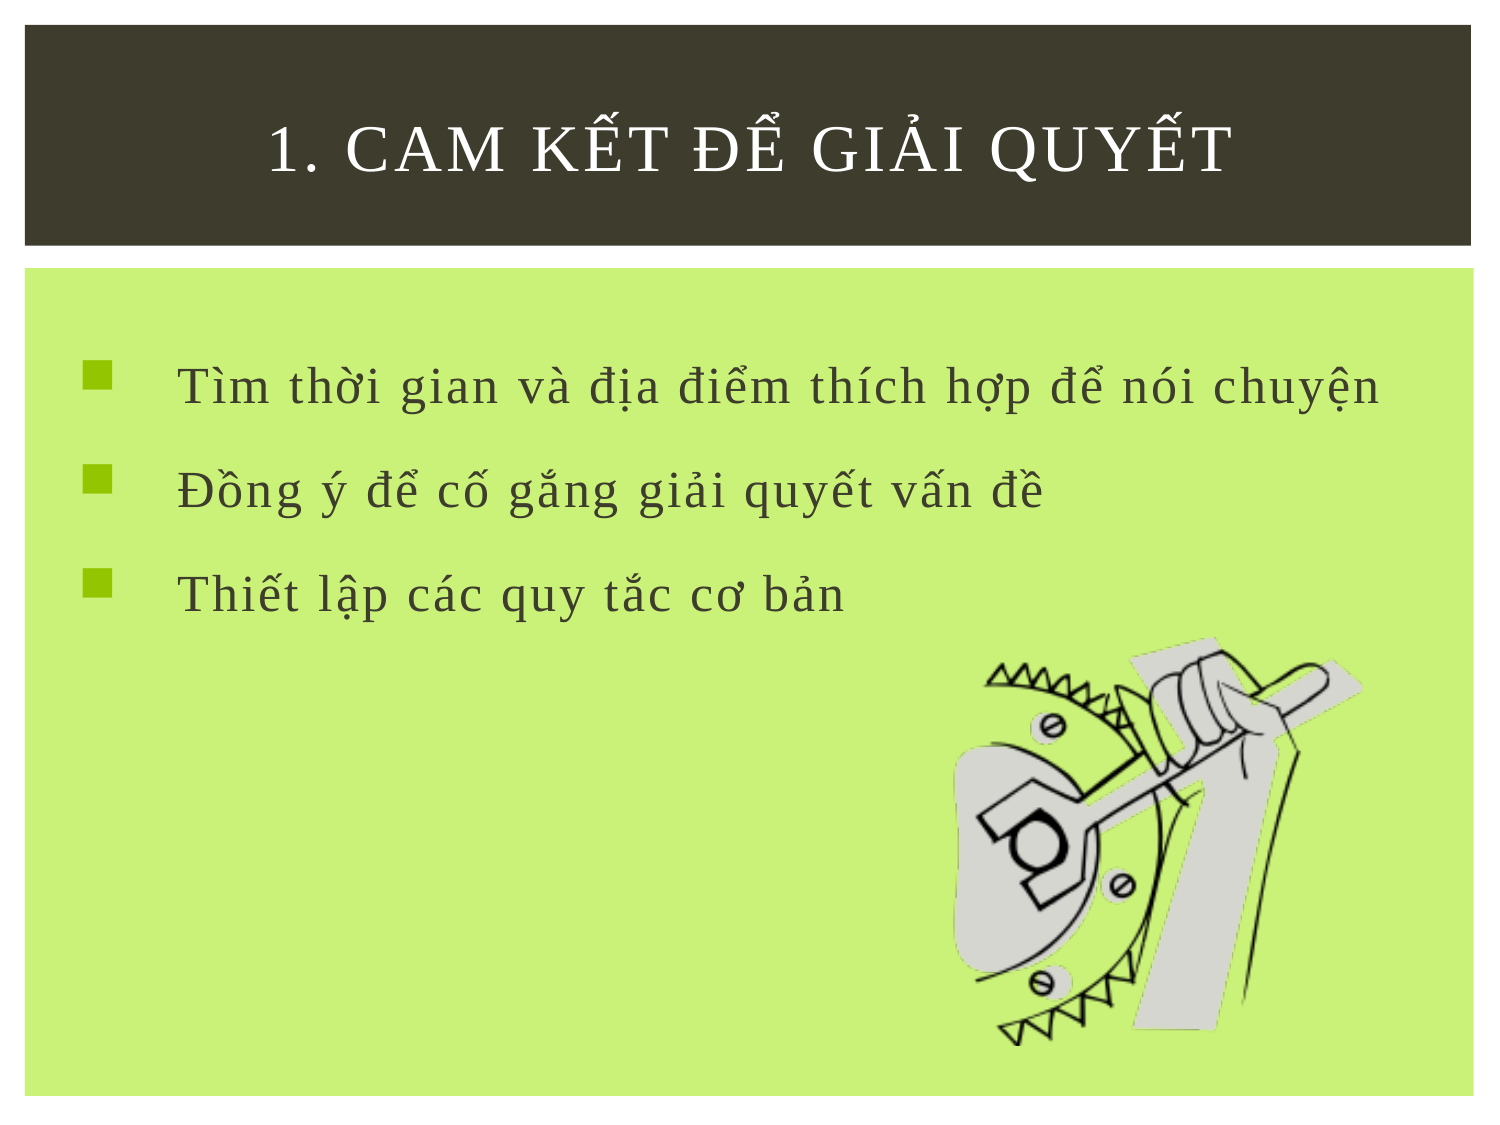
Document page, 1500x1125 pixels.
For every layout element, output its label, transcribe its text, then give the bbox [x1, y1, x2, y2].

picture [937, 637, 1363, 1046]
title 1. CAM KẾT ĐỂ GIẢI QUYẾT [62, 58, 1438, 232]
text_box Tìm thời gian và địa điểm thích hợp để nói chuyện Đồng ý để cố gắng giải quyết vấn đề Thiết lập các quy tắc cơ bản [62, 312, 1442, 1036]
